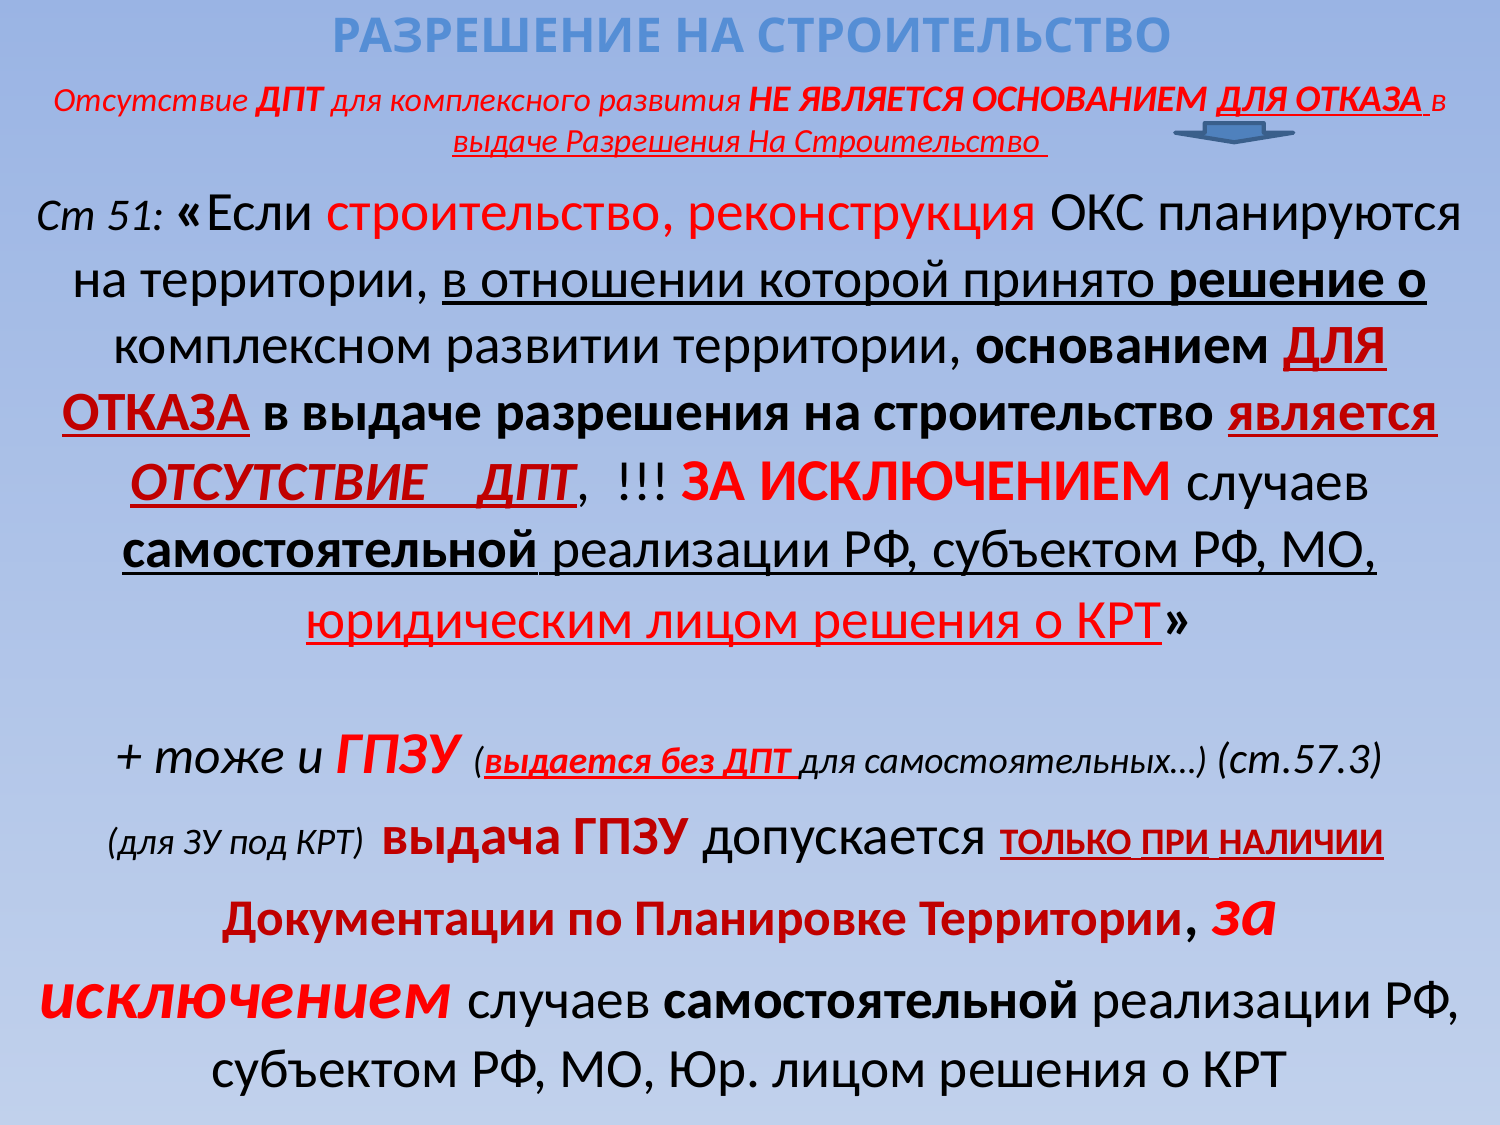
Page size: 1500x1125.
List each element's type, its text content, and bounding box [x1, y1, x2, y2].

title РАЗРЕШЕНИЕ НА СТРОИТЕЛЬСТВО [0, 0, 1500, 66]
list Отсутствие ДПТ для комплексного развития НЕ ЯВЛЯЕТСЯ ОСНОВАНИЕМ ДЛЯ ОТКАЗА в выдаче Разрешения На Строительство Ст 51: «Если строительство, реконструкция ОКС планируются на территории, в отношении которой принято решение о комплексном развитии территории, основанием ДЛЯ ОТКАЗА в выдаче разрешения на строительство является ОТСУТСТВИЕ ДПТ, !!! ЗА ИСКЛЮЧЕНИЕМ случаев самостоятельной реализации РФ, субъектом РФ, МО, юридическим лицом решения о КРТ» + тоже и ГПЗУ (выдается без ДПТ для самостоятельных…) (ст.57.3) (для ЗУ под КРТ) выдача ГПЗУ допускается ТОЛЬКО ПРИ НАЛИЧИИ Документации по Планировке Территории, за исключением случаев самостоятельной реализации РФ, субъектом РФ, МО, Юр. лицом решения о КРТ [0, 66, 1500, 1125]
text_box [1173, 121, 1296, 145]
